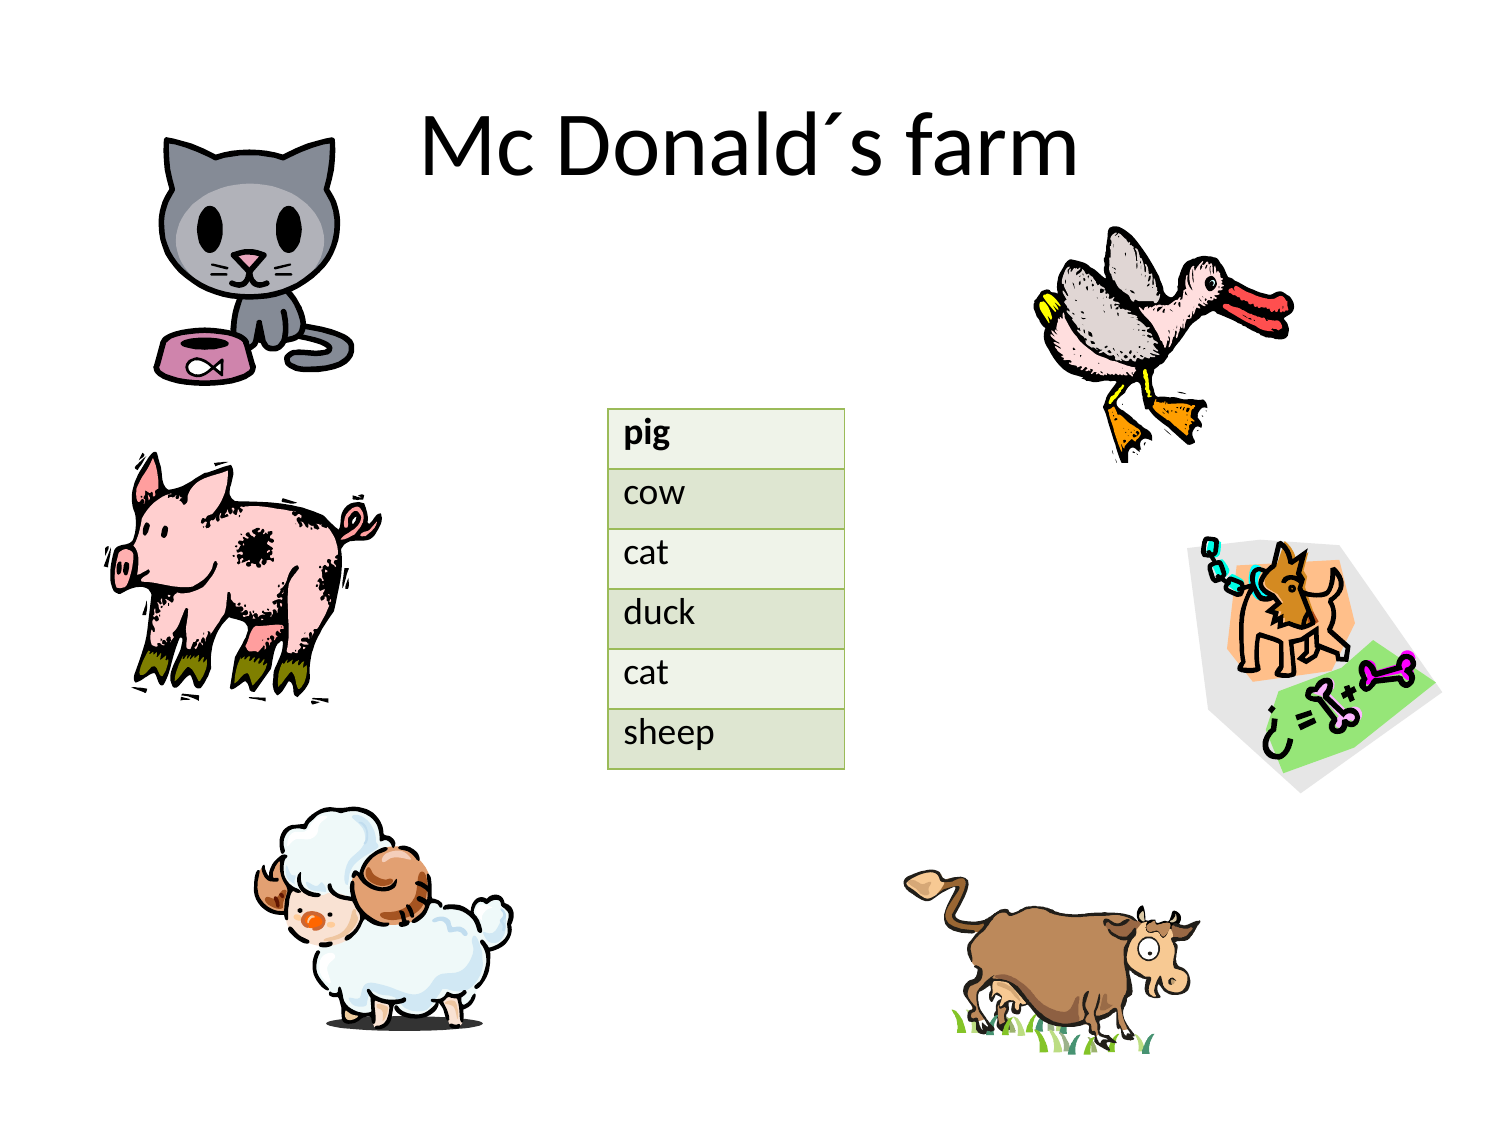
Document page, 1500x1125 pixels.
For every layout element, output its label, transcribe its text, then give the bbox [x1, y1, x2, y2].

picture [1033, 217, 1299, 464]
picture [253, 806, 514, 1032]
picture [103, 450, 385, 705]
picture [1186, 532, 1447, 798]
picture [903, 869, 1201, 1055]
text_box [74, 262, 1426, 1006]
title Mc Donald´s farm [75, 45, 1425, 233]
picture [153, 136, 355, 387]
